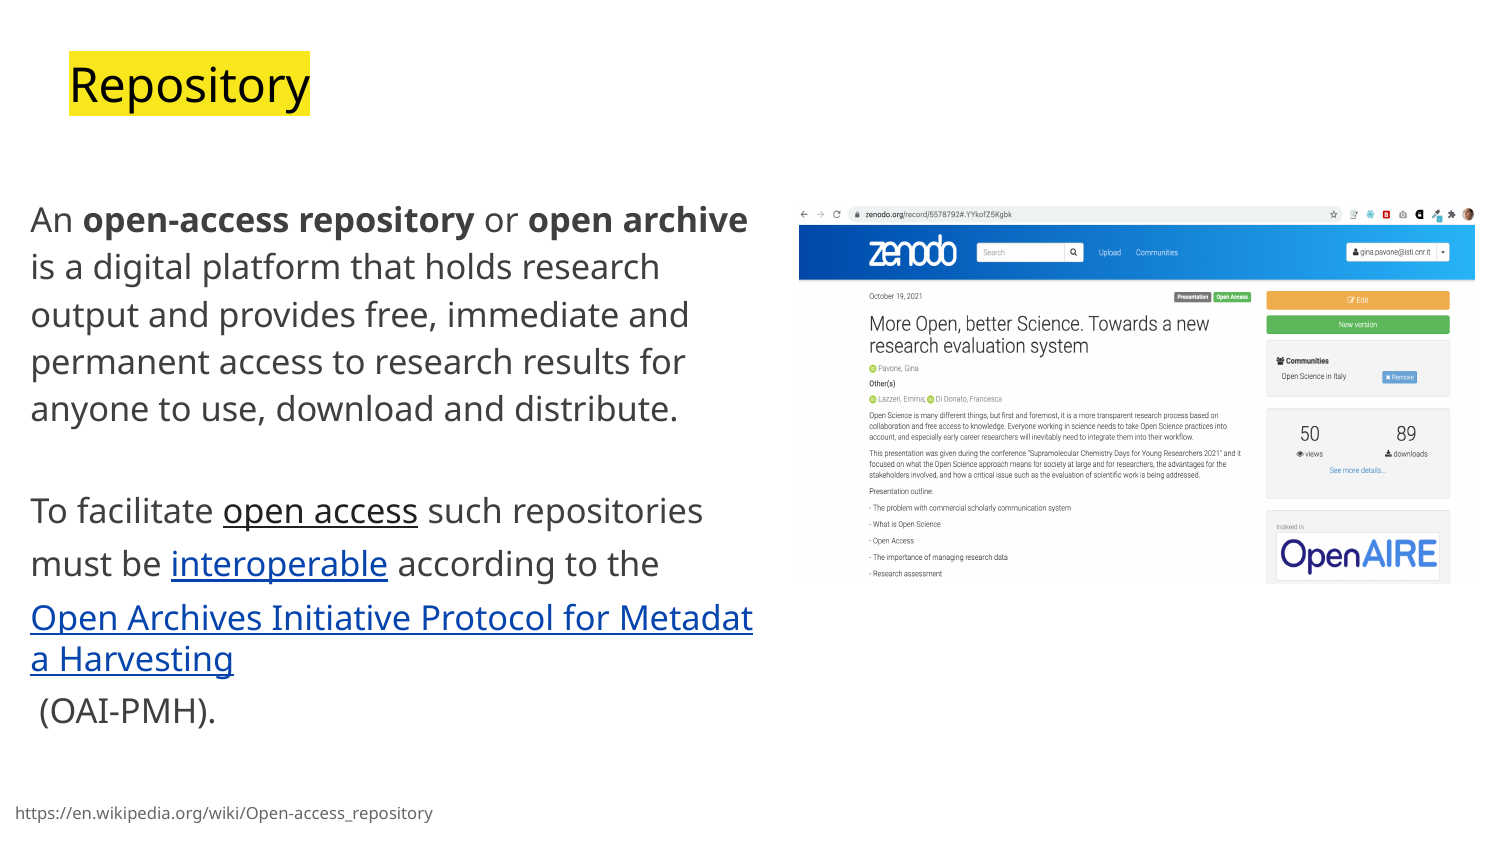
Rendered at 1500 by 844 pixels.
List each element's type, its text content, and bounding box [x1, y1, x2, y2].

title Repository [54, 38, 1316, 127]
text_box https://en.wikipedia.org/wiki/Open-access_repository [0, 793, 1204, 834]
picture [798, 203, 1476, 584]
list An open-access repository or open archive is a digital platform that holds research output and provides free, immediate and permanent access to research results for anyone to use, download and distribute. To facilitate open access such repositories must be interoperable according to the Open Archives Initiative Protocol for Metadata Harvesting (OAI-PMH). [15, 184, 775, 718]
